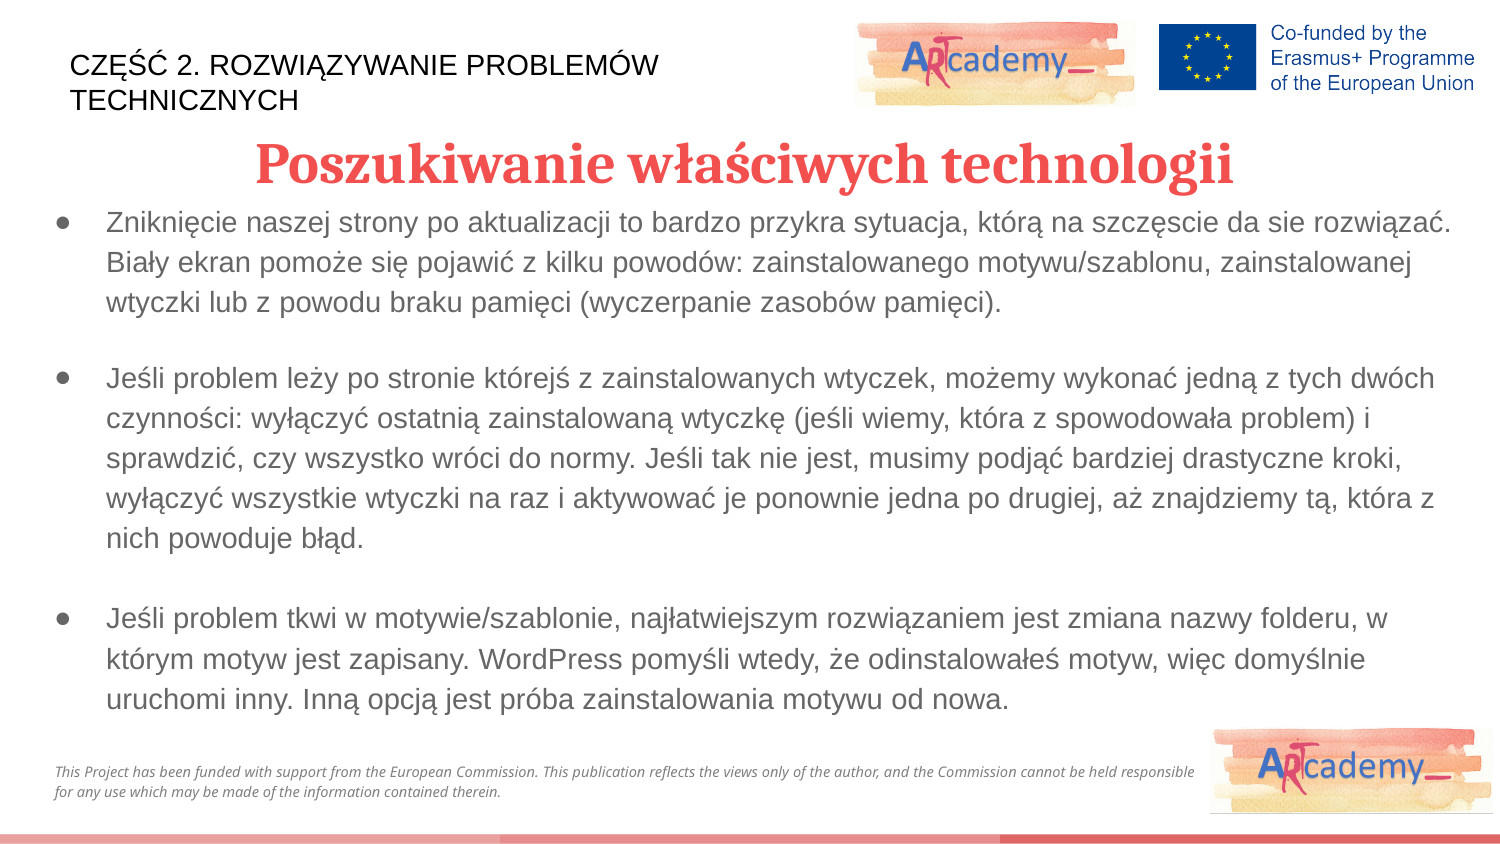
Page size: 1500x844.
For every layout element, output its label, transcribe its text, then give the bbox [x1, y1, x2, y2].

picture [1210, 709, 1493, 844]
picture [1158, 24, 1474, 94]
list Zniknięcie naszej strony po aktualizacji to bardzo przykra sytuacja, którą na szczęscie da sie rozwiązać. Biały ekran pomoże się pojawić z kilku powodów: zainstalowanego motywu/szablonu, zainstalowanej wtyczki lub z powodu braku pamięci (wyczerpanie zasobów pamięci). Jeśli problem leży po stronie którejś z zainstalowanych wtyczek, możemy wykonać jedną z tych dwóch czynności: wyłączyć ostatnią zainstalowaną wtyczkę (jeśli wiemy, która z spowodowała problem) i sprawdzić, czy wszystko wróci do normy. Jeśli tak nie jest, musimy podjąć bardziej drastyczne kroki, wyłączyć wszystkie wtyczki na raz i aktywować je ponownie jedna po drugiej, aż znajdziemy tą, która z nich powoduje błąd. Jeśli problem tkwi w motywie/szablonie, najłatwiejszym rozwiązaniem jest zmiana nazwy folderu, w którym motyw jest zapisany. WordPress pomyśli wtedy, że odinstalowałeś motyw, więc domyślnie uruchomi inny. Inną opcją jest próba zainstalowania motywu od nowa. [16, 183, 1474, 469]
text_box CZĘŚĆ 2. ROZWIĄZYWANIE PROBLEMÓW TECHNICZNYCH [54, 39, 677, 124]
title Poszukiwanie właściwych technologii [143, 3, 1346, 183]
text_box This Project has been funded with support from the European Commission. This publication reflects the views only of the author, and the Commission cannot be held responsible for any use which may be made of the information contained therein. [39, 754, 1205, 799]
picture [854, 2, 1137, 138]
